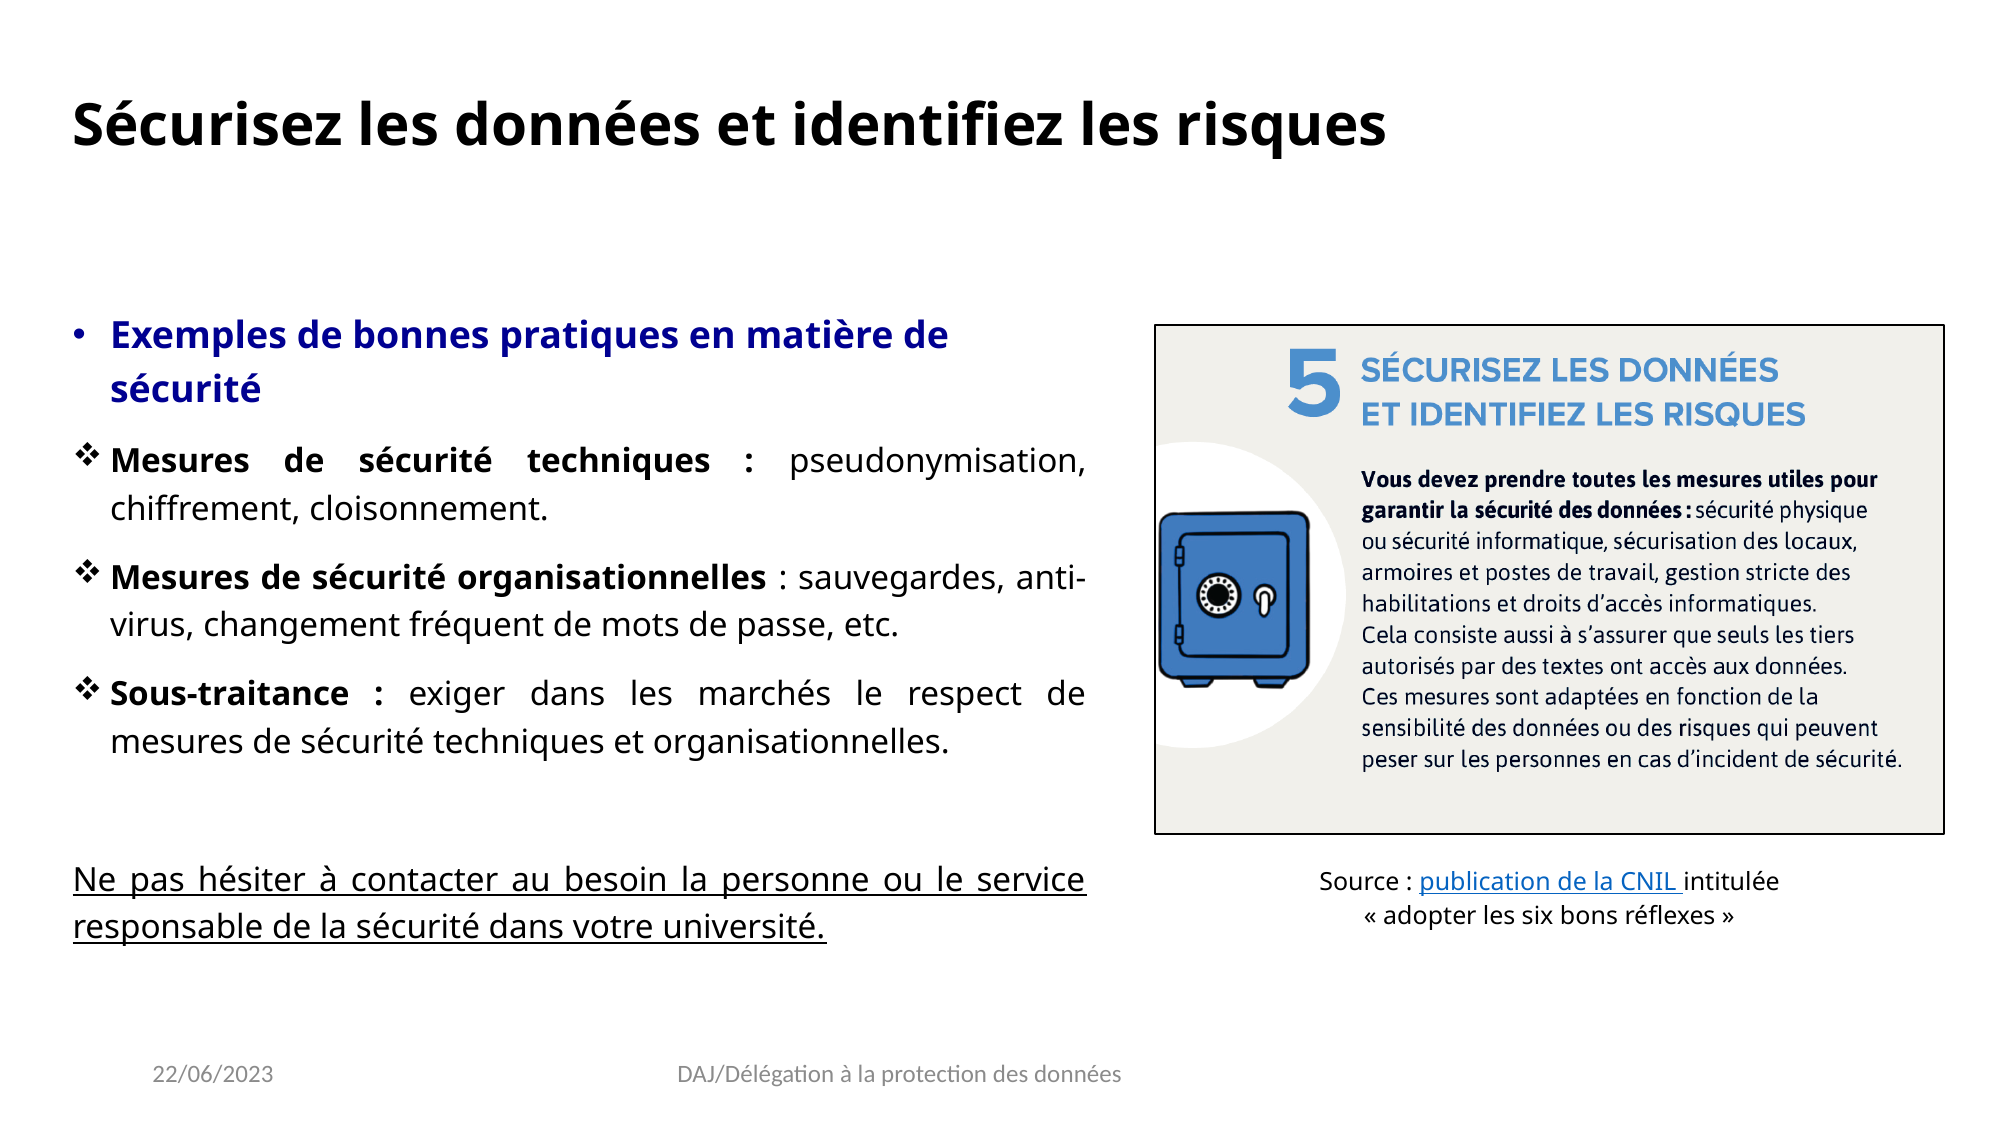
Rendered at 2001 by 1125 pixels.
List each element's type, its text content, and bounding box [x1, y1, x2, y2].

title Sécurisez les données et identifiez les risques [57, 48, 1913, 206]
footer DAJ/Délégation à la protection des données [662, 1042, 1338, 1103]
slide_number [137, 1042, 588, 1103]
text_box Source : publication de la CNIL intitulée « adopter les six bons réflexes » [1250, 858, 1849, 937]
list Exemples de bonnes pratiques en matière de sécurité Mesures de sécurité techniques : pseudonymisation, chiffrement, cloisonnement. Mesures de sécurité organisationnelles : sauvegardes, anti-virus, changement fréquent de mots de passe, etc. Sous-traitance : exiger dans les marchés le respect de mesures de sécurité techniques et organisationnelles. Ne pas hésiter à contacter au besoin la personne ou le service responsable de la sécurité dans votre université. [57, 294, 1103, 565]
picture [1156, 326, 1944, 834]
